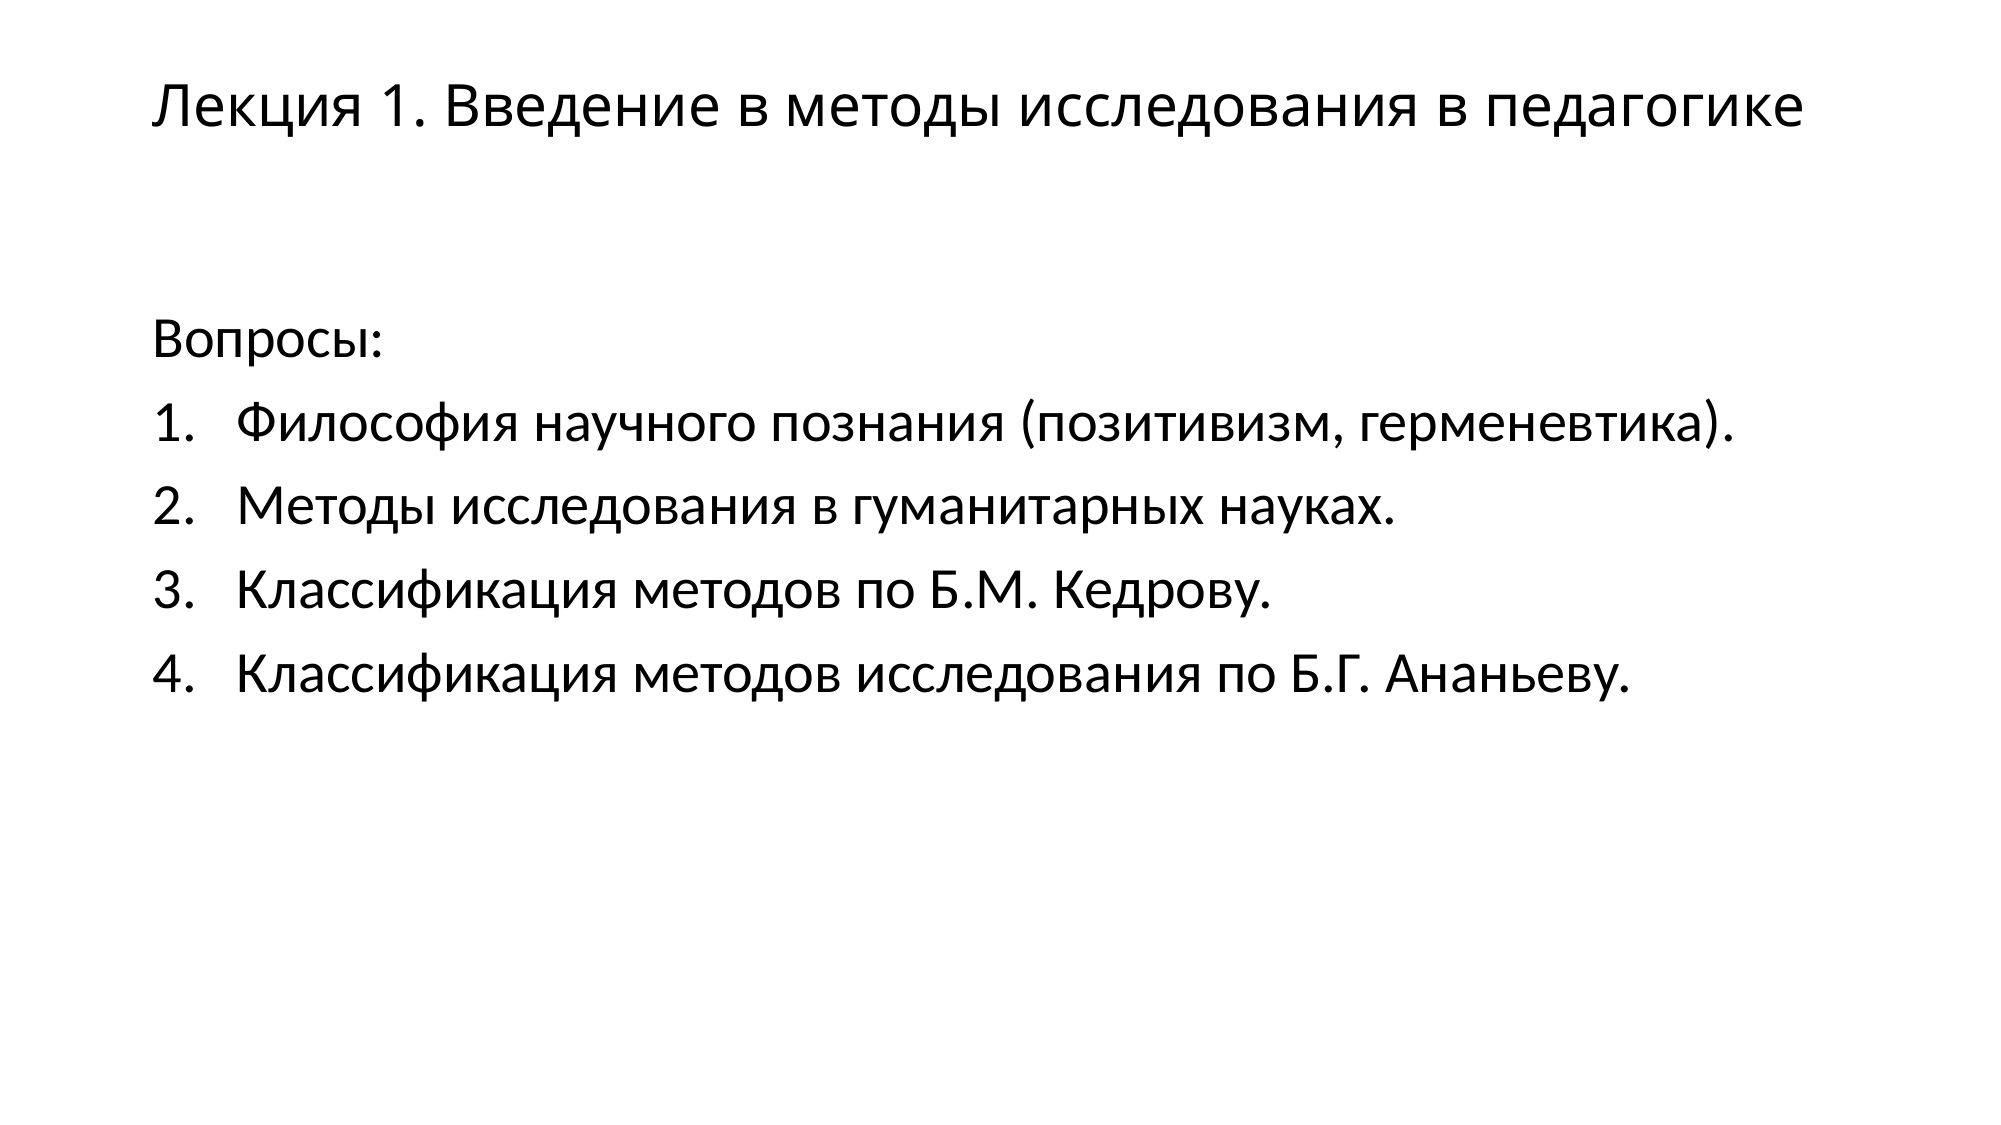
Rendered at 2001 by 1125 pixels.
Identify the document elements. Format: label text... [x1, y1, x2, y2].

title Лекция 1. Введение в методы исследования в педагогике [137, 59, 1863, 156]
list Вопросы: Философия научного познания (позитивизм, герменевтика). Методы исследования в гуманитарных науках. Классификация методов по Б.М. Кедрову. Классификация методов исследования по Б.Г. Ананьеву. [137, 299, 1863, 1014]
